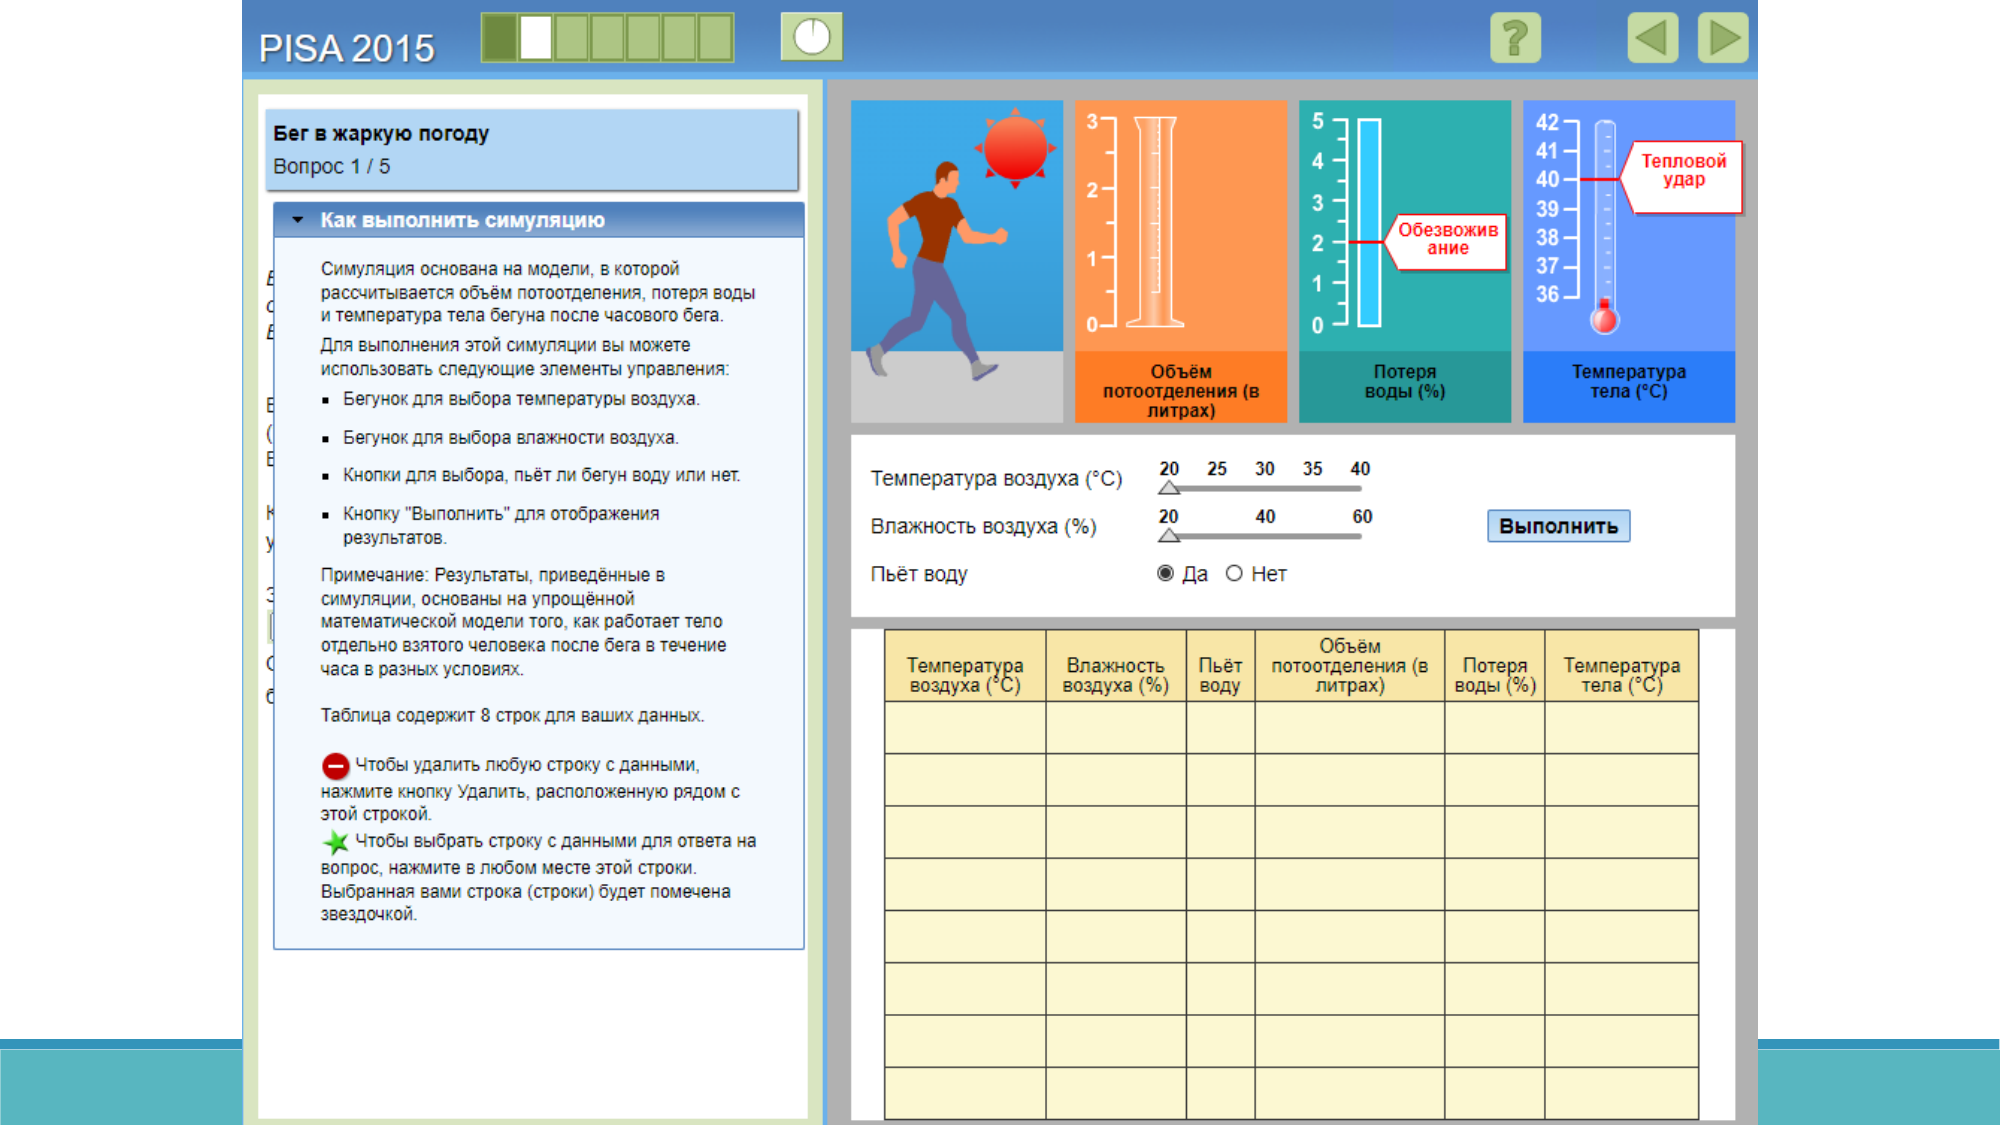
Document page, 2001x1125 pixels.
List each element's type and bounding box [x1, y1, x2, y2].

picture [242, 0, 1758, 1125]
